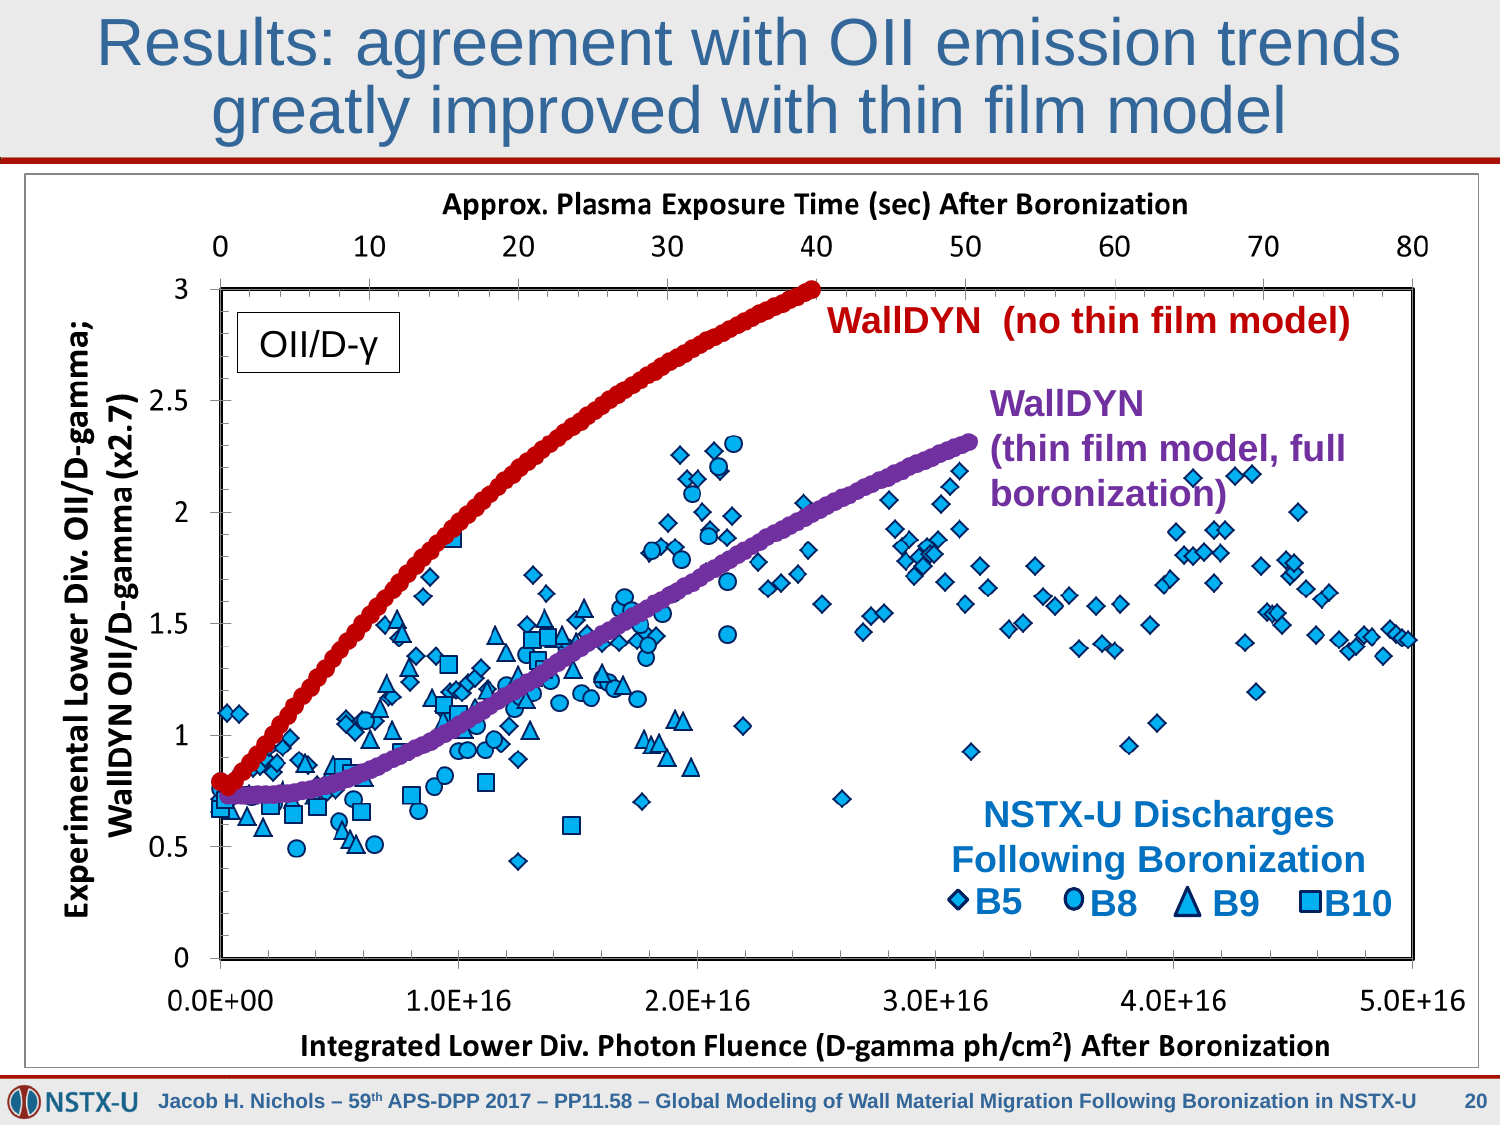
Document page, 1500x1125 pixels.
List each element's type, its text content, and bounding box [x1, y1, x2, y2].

picture [0, 158, 1500, 164]
picture [0, 1075, 1500, 1125]
title Results: agreement with OII emission trends greatly improved with thin film model [0, 0, 1500, 158]
picture [24, 173, 1480, 1068]
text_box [902, 782, 1416, 933]
